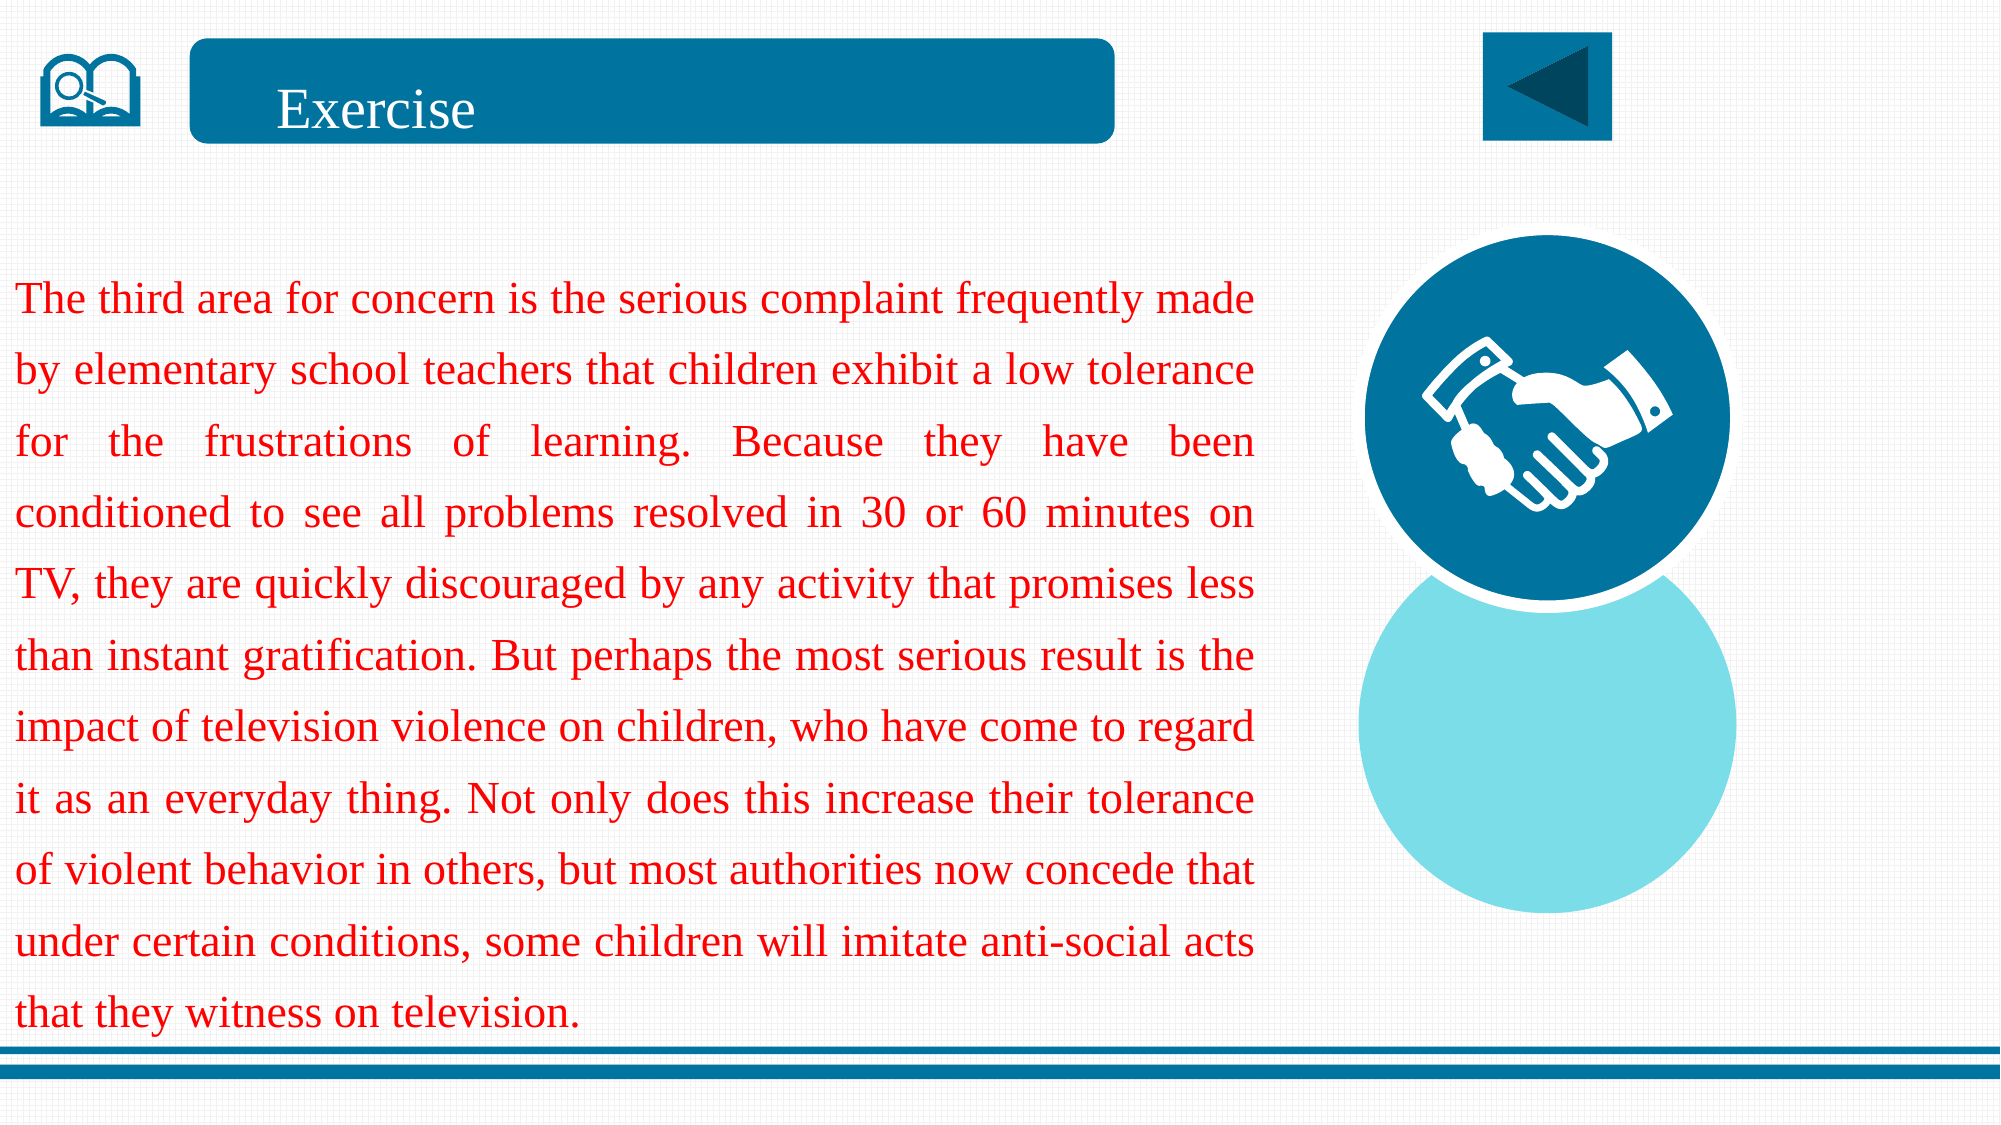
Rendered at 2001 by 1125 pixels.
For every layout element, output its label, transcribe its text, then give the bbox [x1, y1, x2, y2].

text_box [1358, 228, 1737, 914]
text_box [189, 38, 1152, 144]
text_box [1482, 31, 1613, 142]
text_box The third area for concern is the serious complaint frequently made by elementary school teachers that children exhibit a low tolerance for the frustrations of learning. Because they have been conditioned to see all problems resolved in 30 or 60 minutes on TV, they are quickly discouraged by any activity that promises less than instant gratification. But perhaps the most serious result is the impact of television violence on children, who have come to regard it as an everyday thing. Not only does this increase their tolerance of violent behavior in others, but most authorities now concede that under certain conditions, some children will imitate anti-social acts that they witness on television. [0, 243, 1271, 1125]
